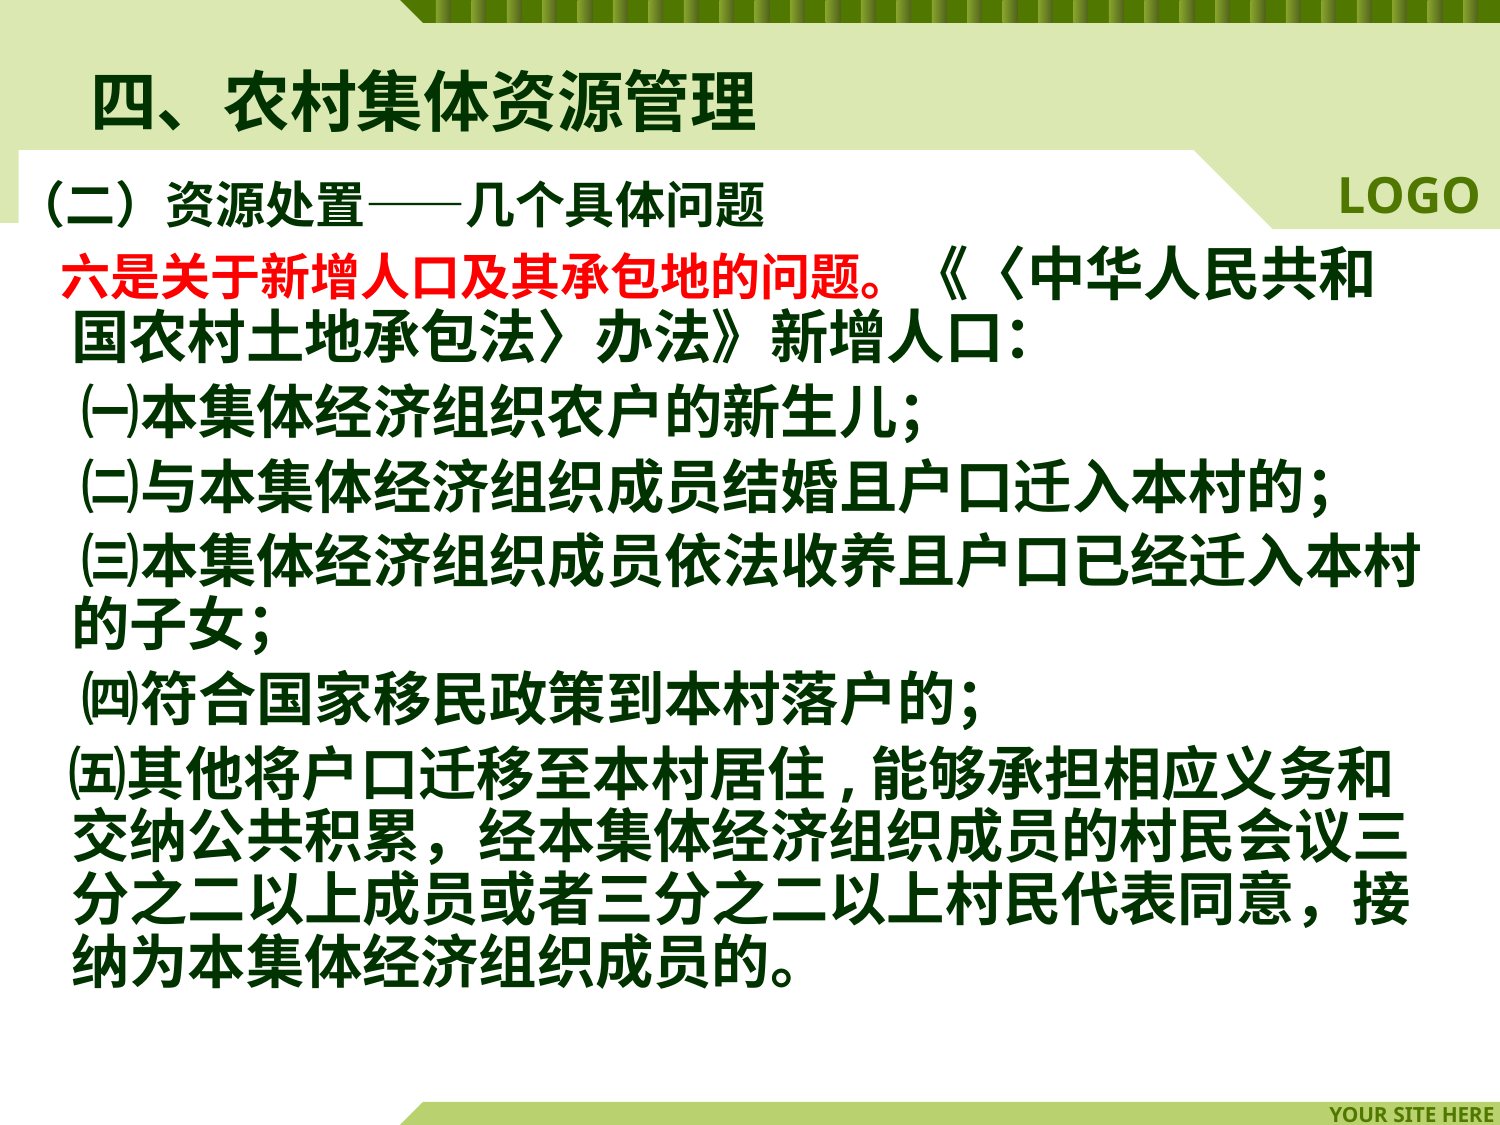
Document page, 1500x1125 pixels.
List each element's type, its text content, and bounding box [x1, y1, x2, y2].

title 四、农村集体资源管理 [74, 49, 1363, 151]
list （二）资源处置——几个具体问题 六是关于新增人口及其承包地的问题。《〈中华人民共和国农村土地承包法〉办法》新增人口： ㈠本集体经济组织农户的新生儿； ㈡与本集体经济组织成员结婚且户口迁入本村的； ㈢本集体经济组织成员依法收养且户口已经迁入本村的子女； ㈣符合国家移民政策到本村落户的； ㈤其他将户口迁移至本村居住,能够承担相应义务和交纳公共积累，经本集体经济组织成员的村民会议三分之二以上成员或者三分之二以上村民代表同意，接纳为本集体经济组织成员的。 [0, 172, 1449, 1091]
